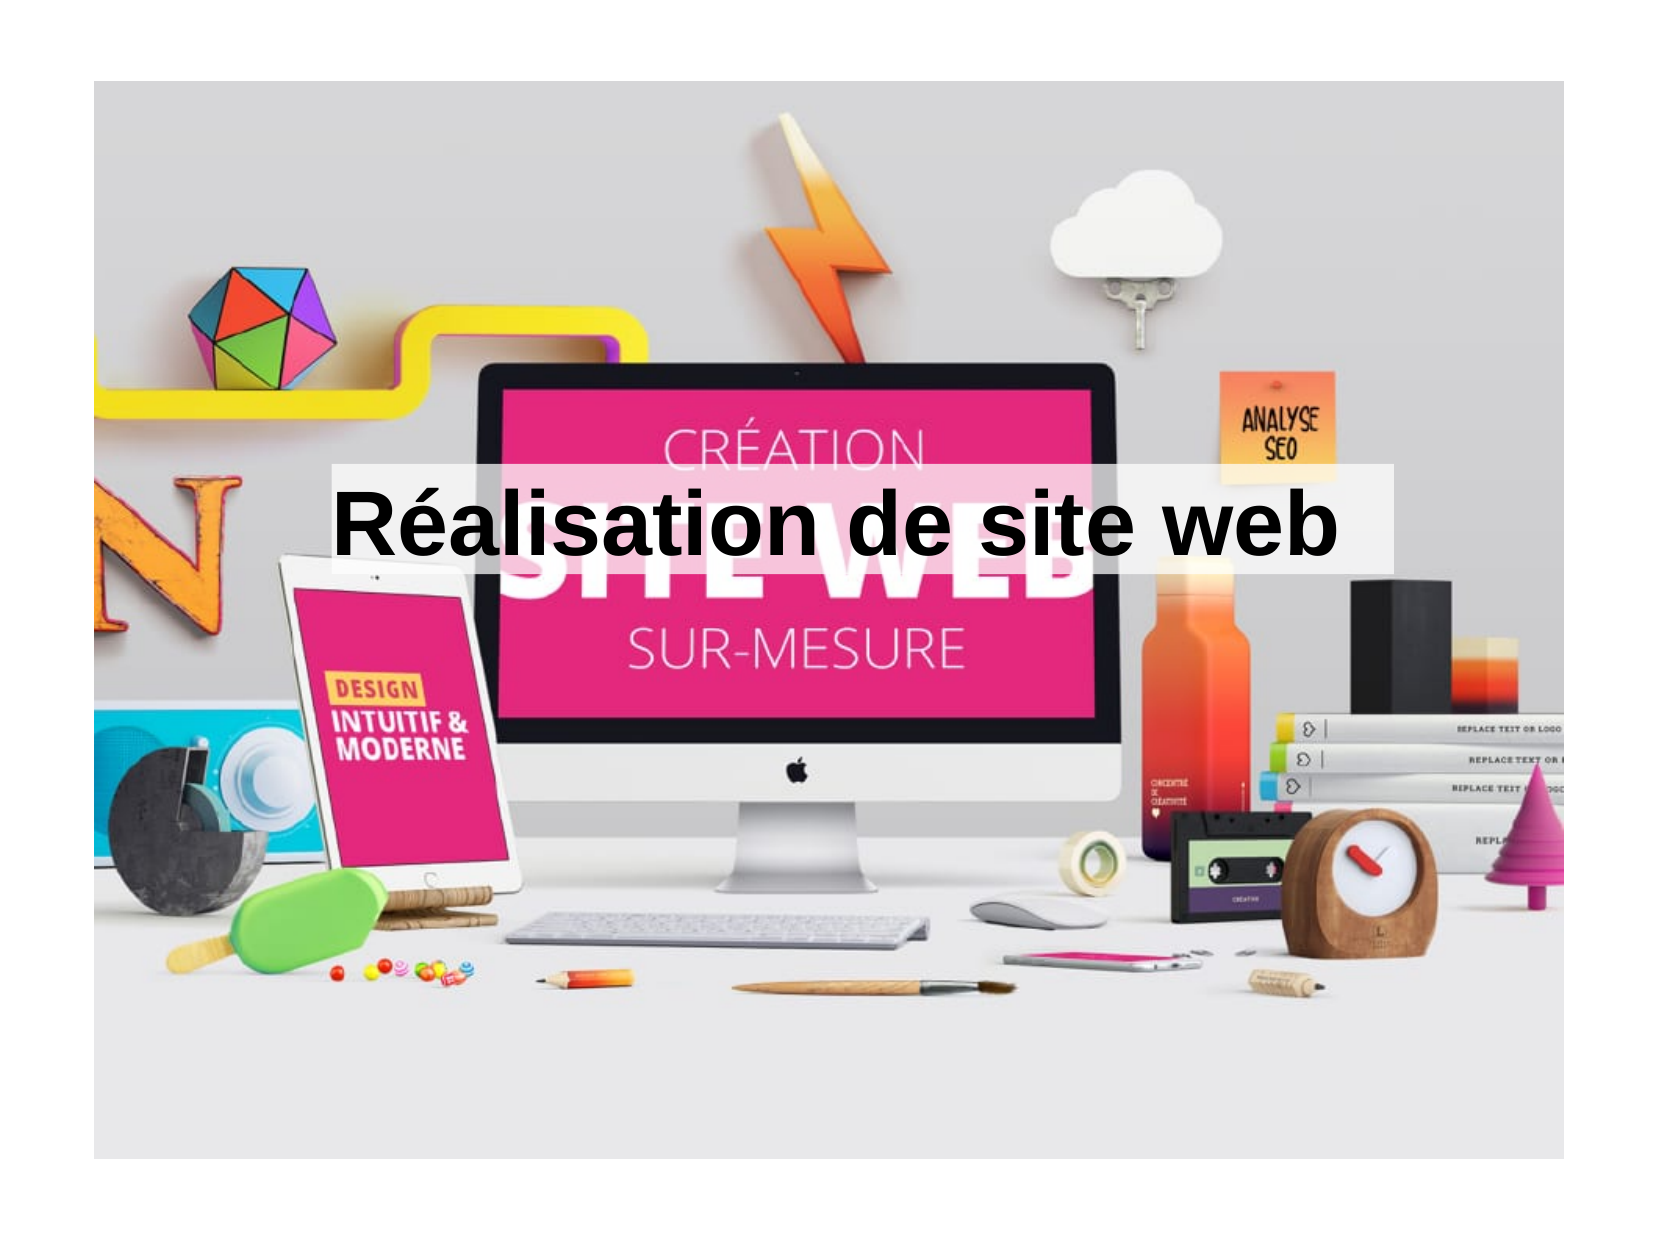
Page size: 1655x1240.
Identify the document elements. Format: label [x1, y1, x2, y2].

picture [94, 81, 1564, 1159]
